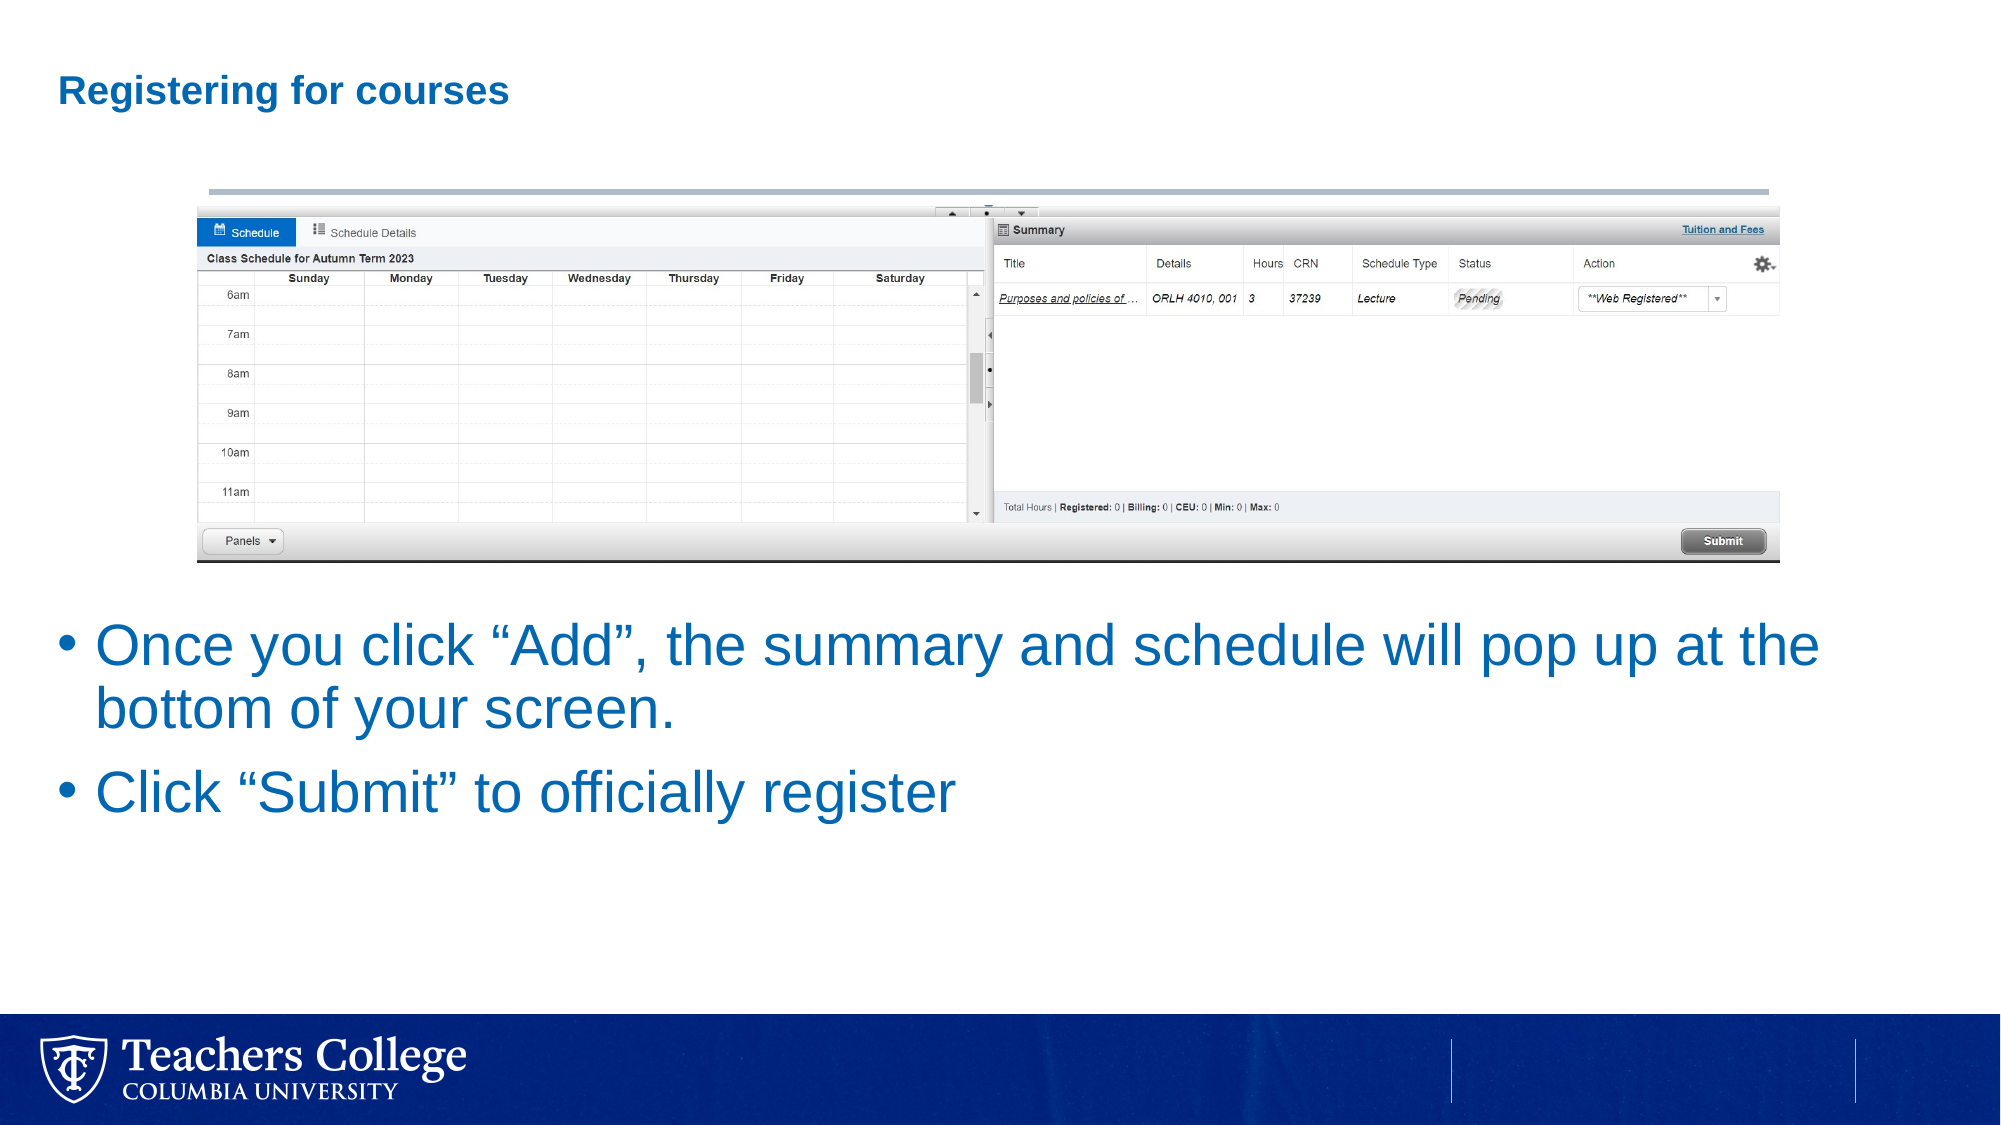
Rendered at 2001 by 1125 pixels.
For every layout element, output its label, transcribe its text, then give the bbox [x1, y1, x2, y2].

title Registering for courses [42, 19, 1768, 170]
picture [0, 1014, 2001, 1125]
picture [197, 189, 1780, 563]
list Once you click “Add”, the summary and schedule will pop up at the bottom of your screen. Click “Submit” to officially register [42, 607, 1884, 954]
